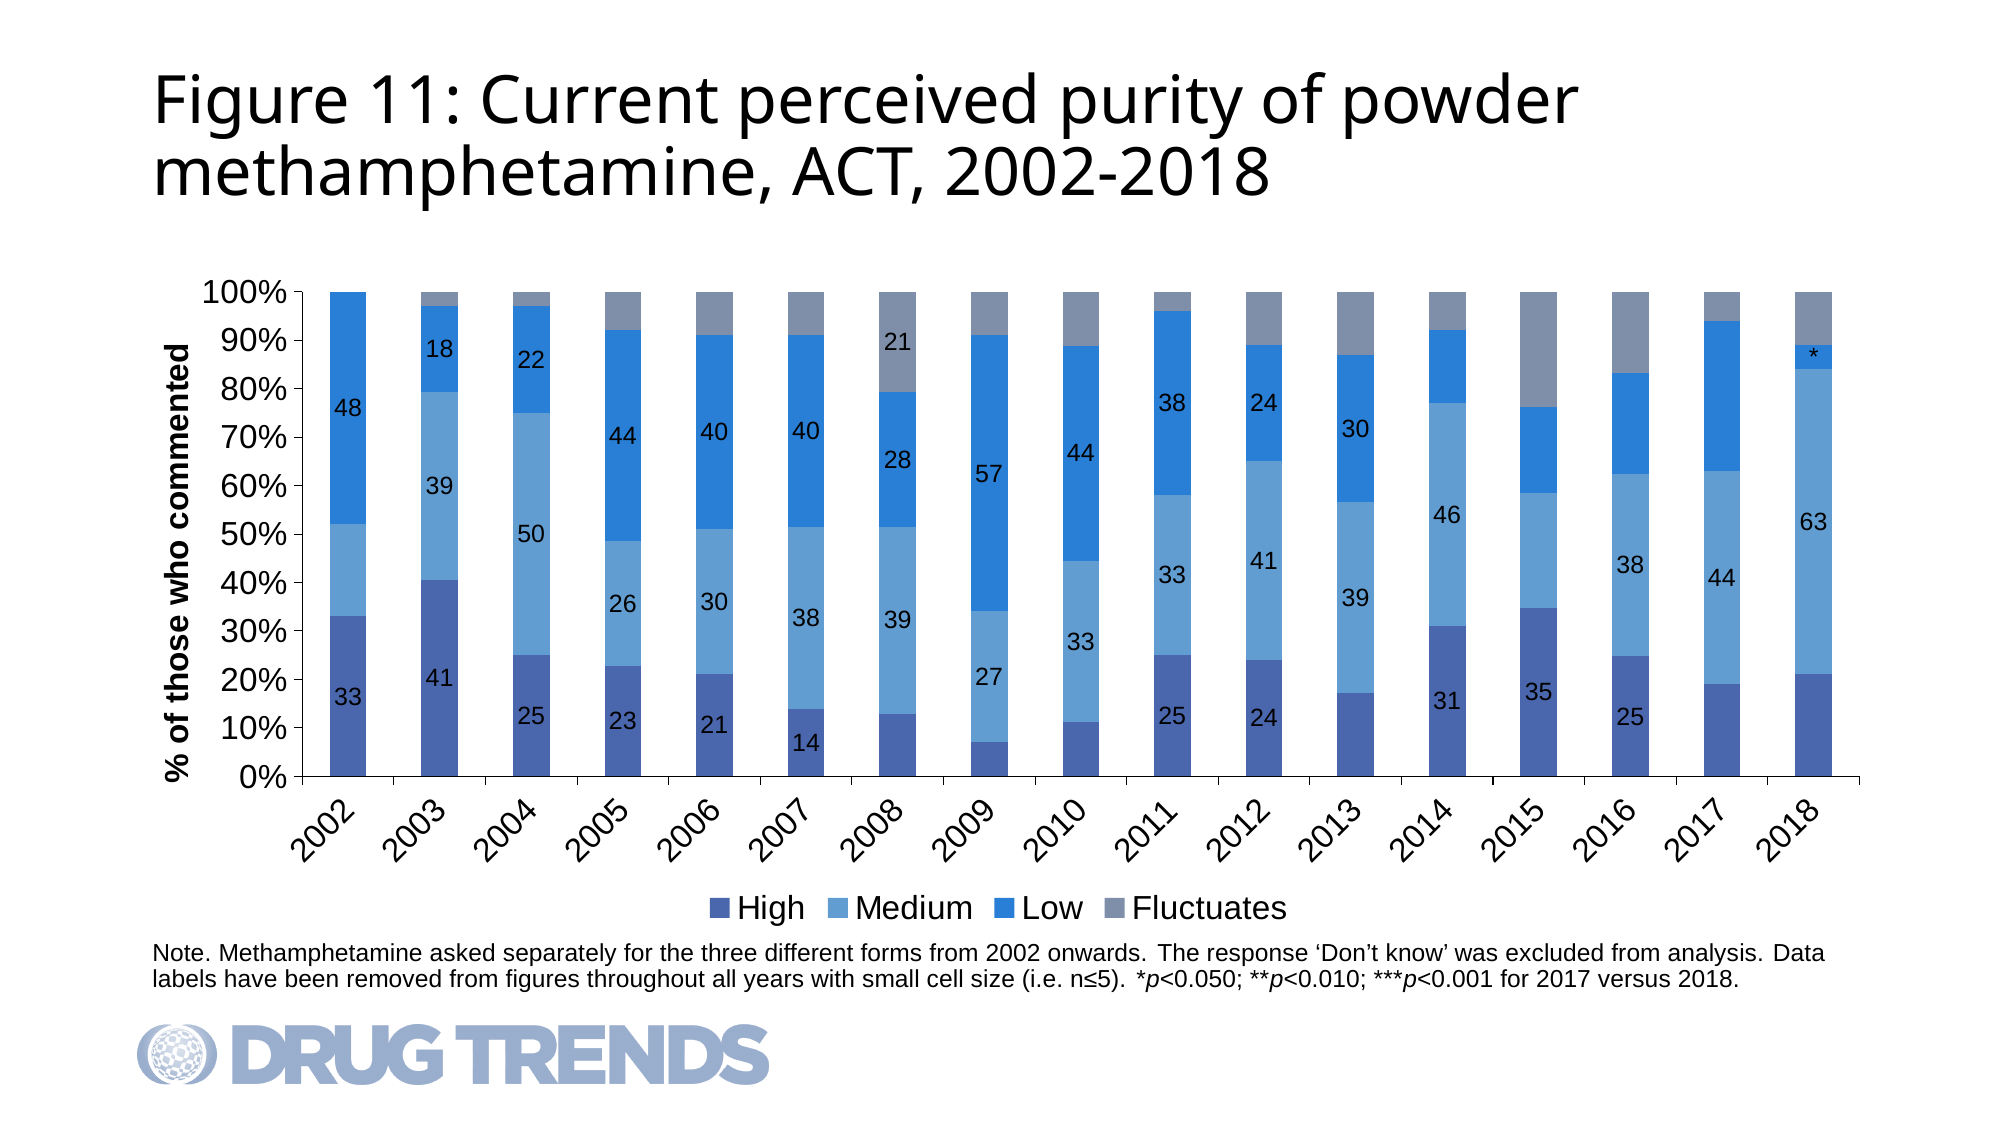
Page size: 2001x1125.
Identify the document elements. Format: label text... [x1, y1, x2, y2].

chart [136, 256, 1862, 933]
title Figure 11: Current perceived purity of powder methamphetamine, ACT, 2002-2018 [137, 59, 1863, 216]
list Note. Methamphetamine asked separately for the three different forms from 2002 onwards. The response ‘Don’t know’ was excluded from analysis. Data labels have been removed from figures throughout all years with small cell size (i.e. n≤5). *p<0.050; **p<0.010; ***p<0.001 for 2017 versus 2018. [137, 932, 1863, 1002]
